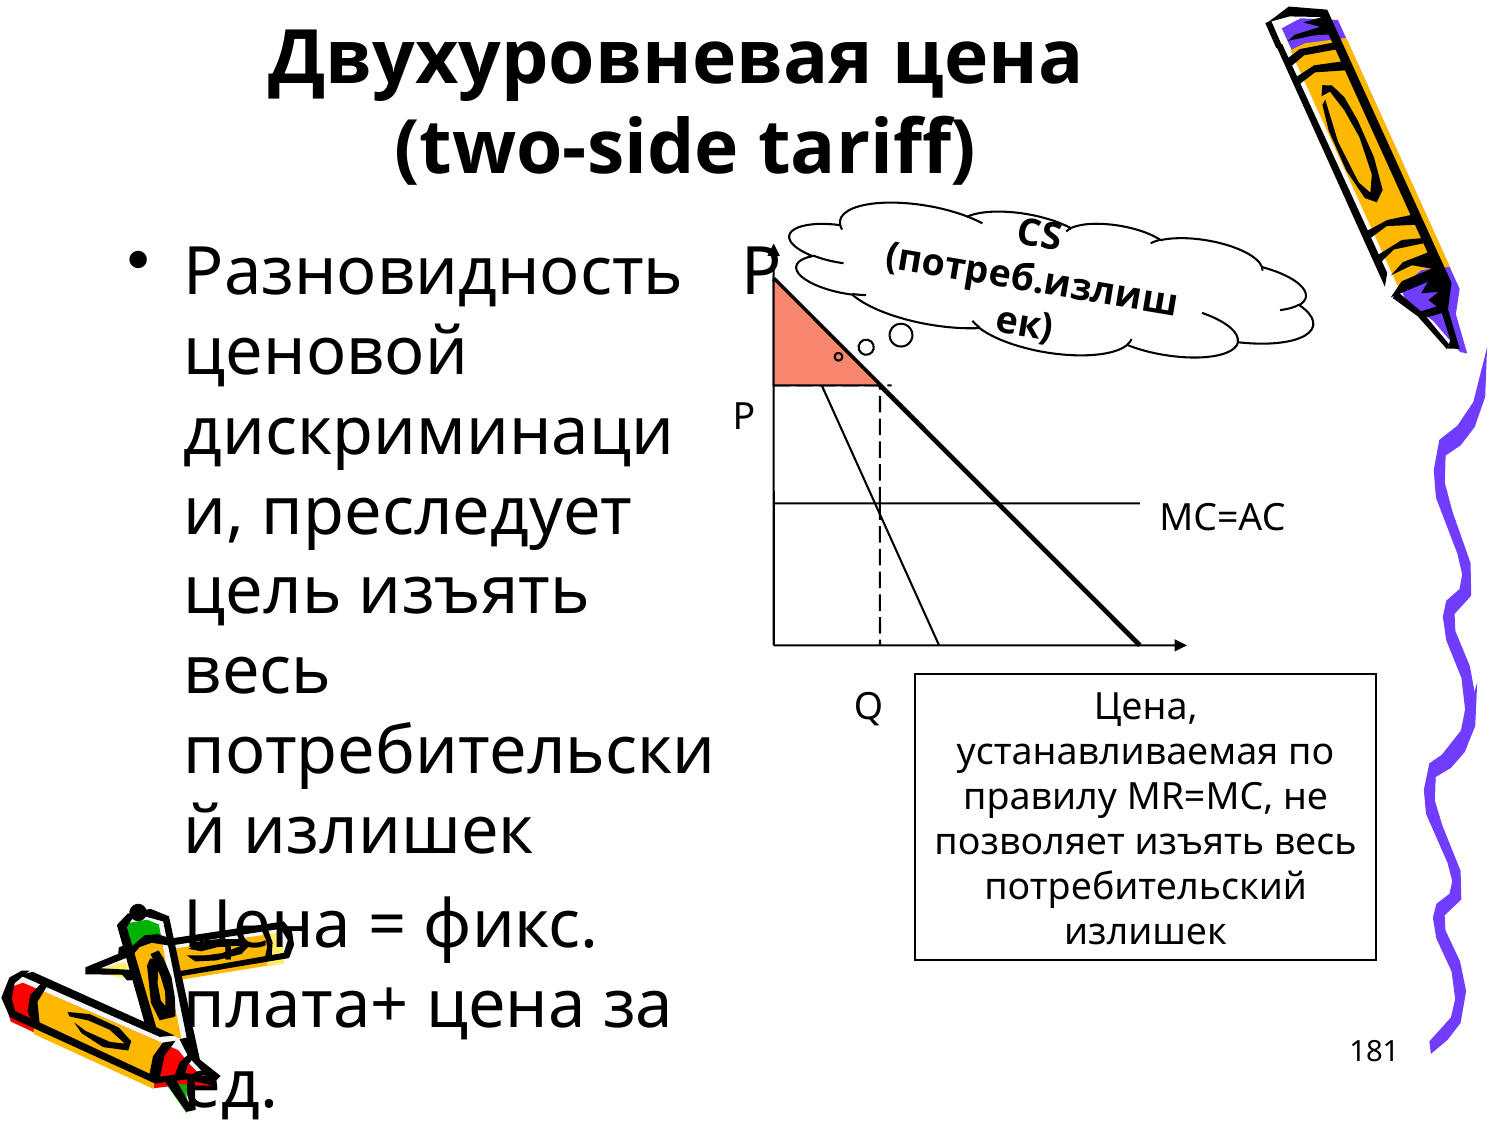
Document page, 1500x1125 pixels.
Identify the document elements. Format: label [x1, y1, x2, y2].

text_box [767, 243, 1187, 652]
list [112, 220, 1375, 900]
slide_number [1101, 1024, 1415, 1101]
text_box [1163, 479, 1282, 551]
text_box [726, 385, 762, 445]
text_box [858, 339, 874, 355]
title [112, 24, 1240, 197]
text_box [789, 202, 1314, 358]
text_box [277, 932, 283, 946]
text_box [809, 668, 1376, 960]
text_box [889, 323, 913, 347]
